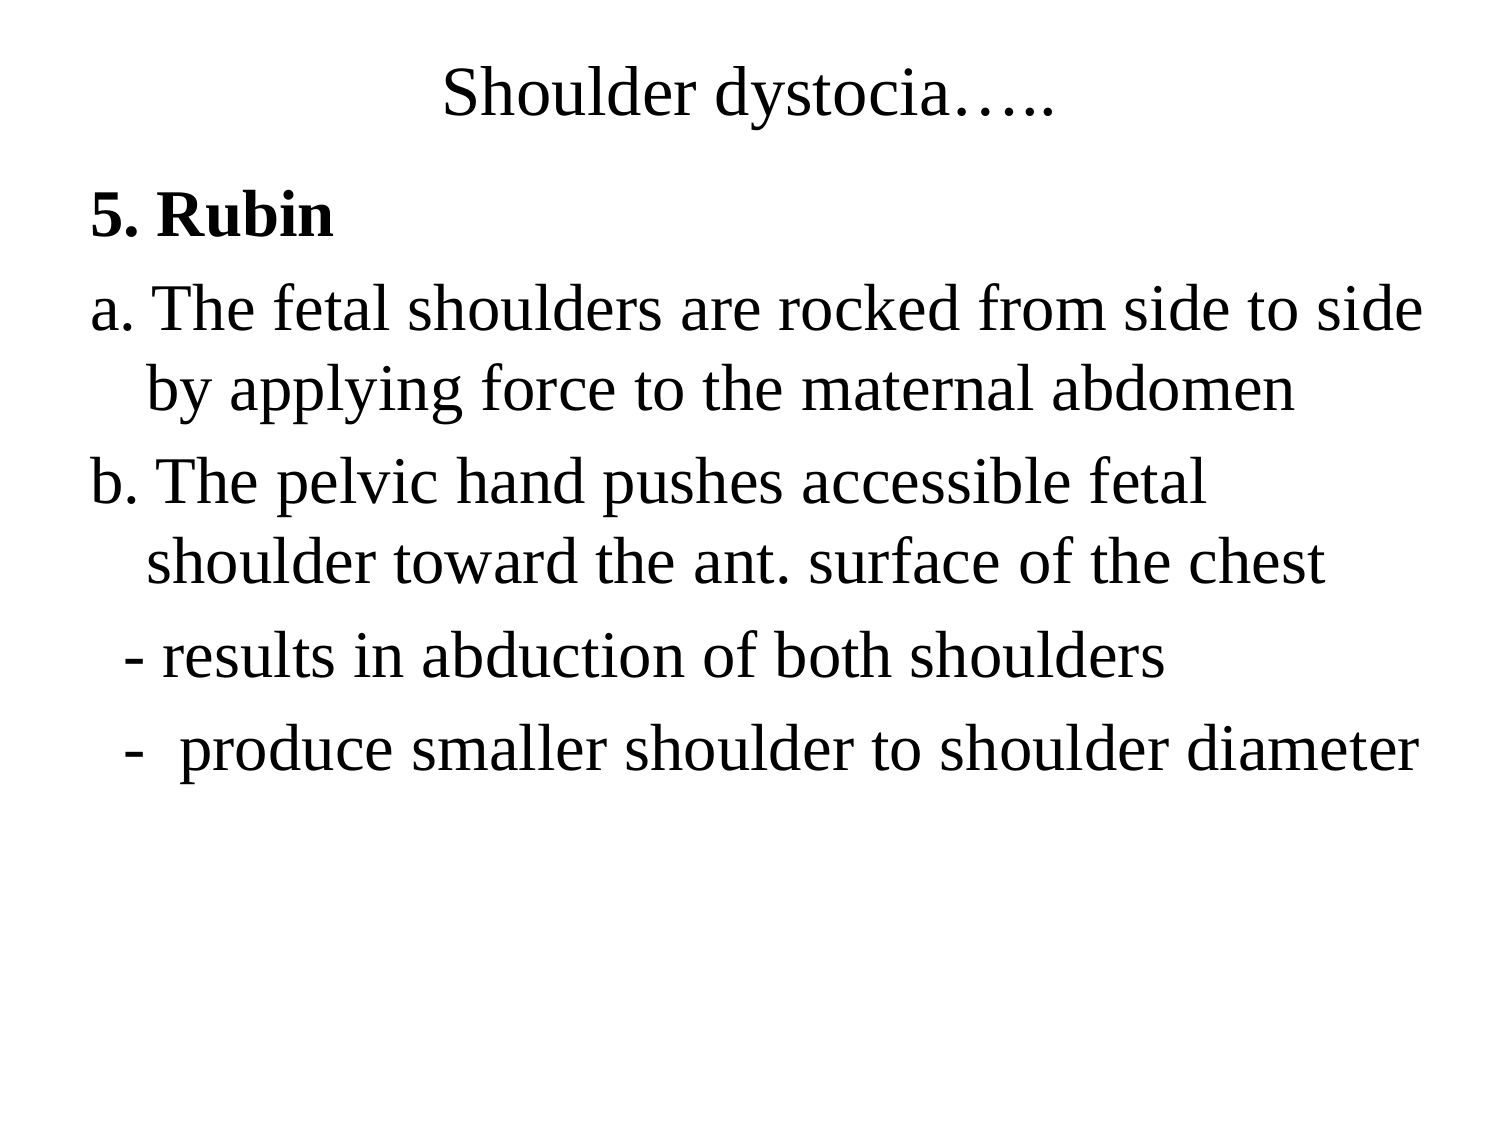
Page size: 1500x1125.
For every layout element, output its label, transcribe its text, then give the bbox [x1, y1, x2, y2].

text_box 5. Rubin a. The fetal shoulders are rocked from side to side by applying force to the maternal abdomen b. The pelvic hand pushes accessible fetal shoulder toward the ant. surface of the chest - results in abduction of both shoulders - produce smaller shoulder to shoulder diameter [75, 162, 1463, 1038]
text_box Shoulder dystocia….. [74, 37, 1425, 138]
